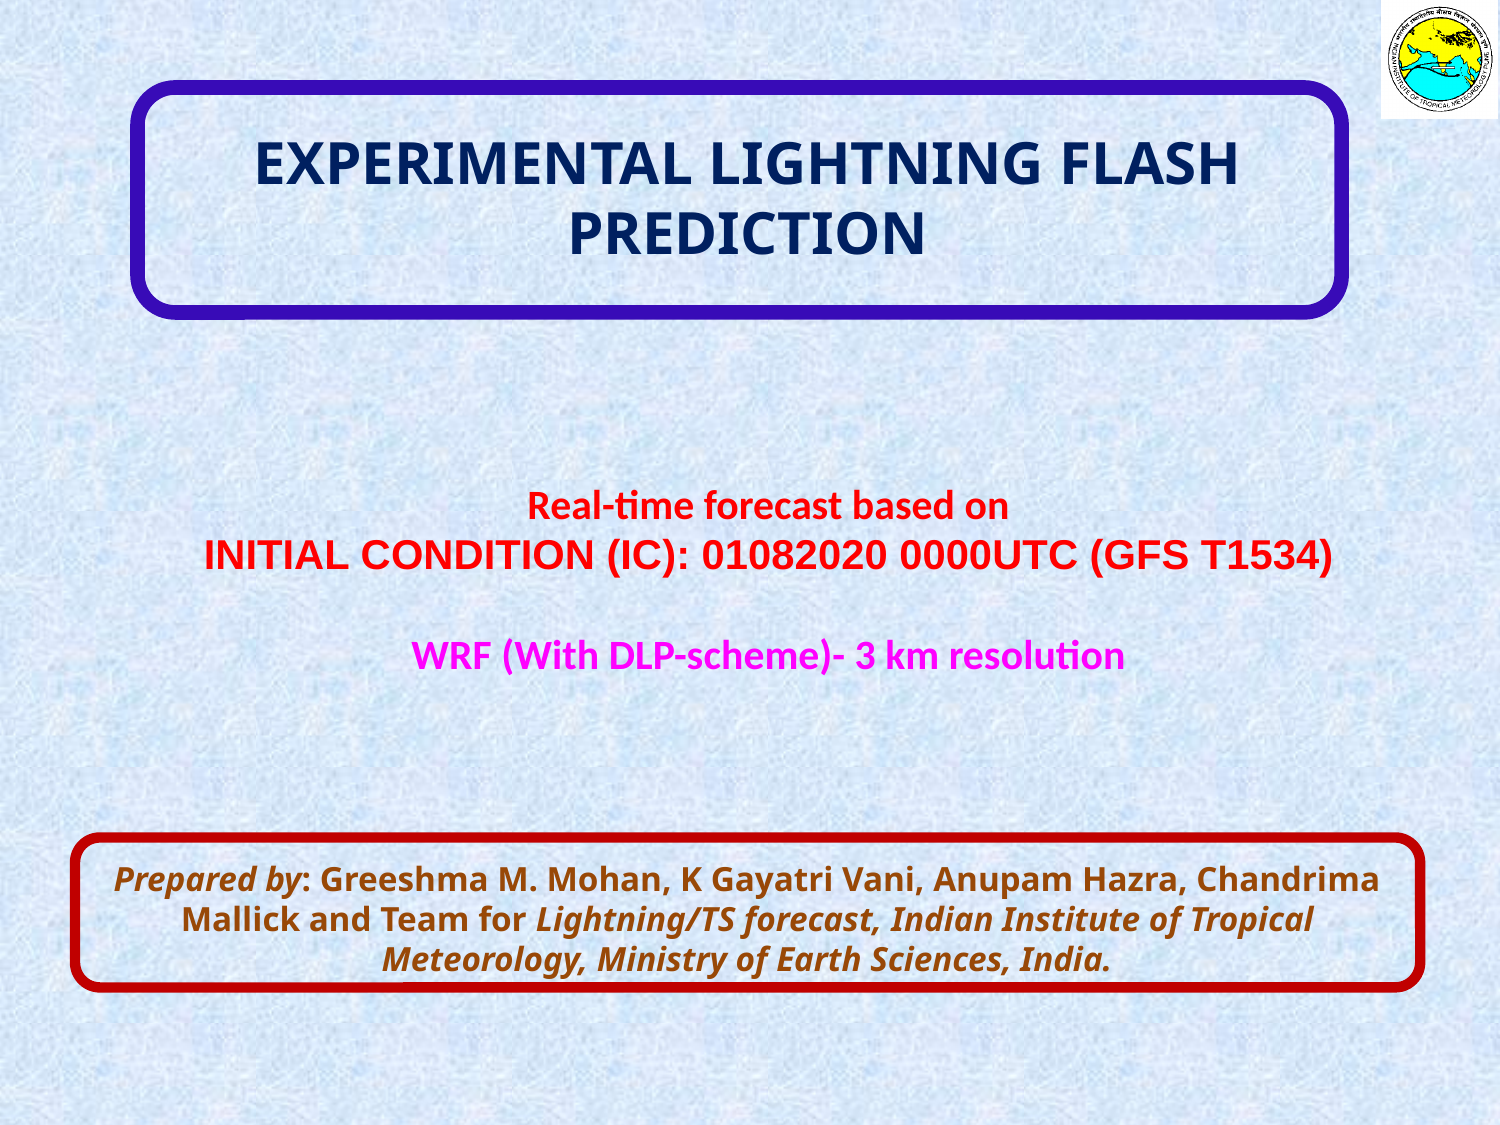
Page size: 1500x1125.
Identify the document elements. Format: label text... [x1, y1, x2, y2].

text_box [137, 87, 1357, 313]
picture [0, 0, 1500, 1125]
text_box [62, 837, 1433, 988]
text_box Real-time forecast based on INITIAL CONDITION (IC): 01082020 0000UTC (GFS T1534) WRF (With DLP-scheme)- 3 km resolution [87, 470, 1450, 686]
